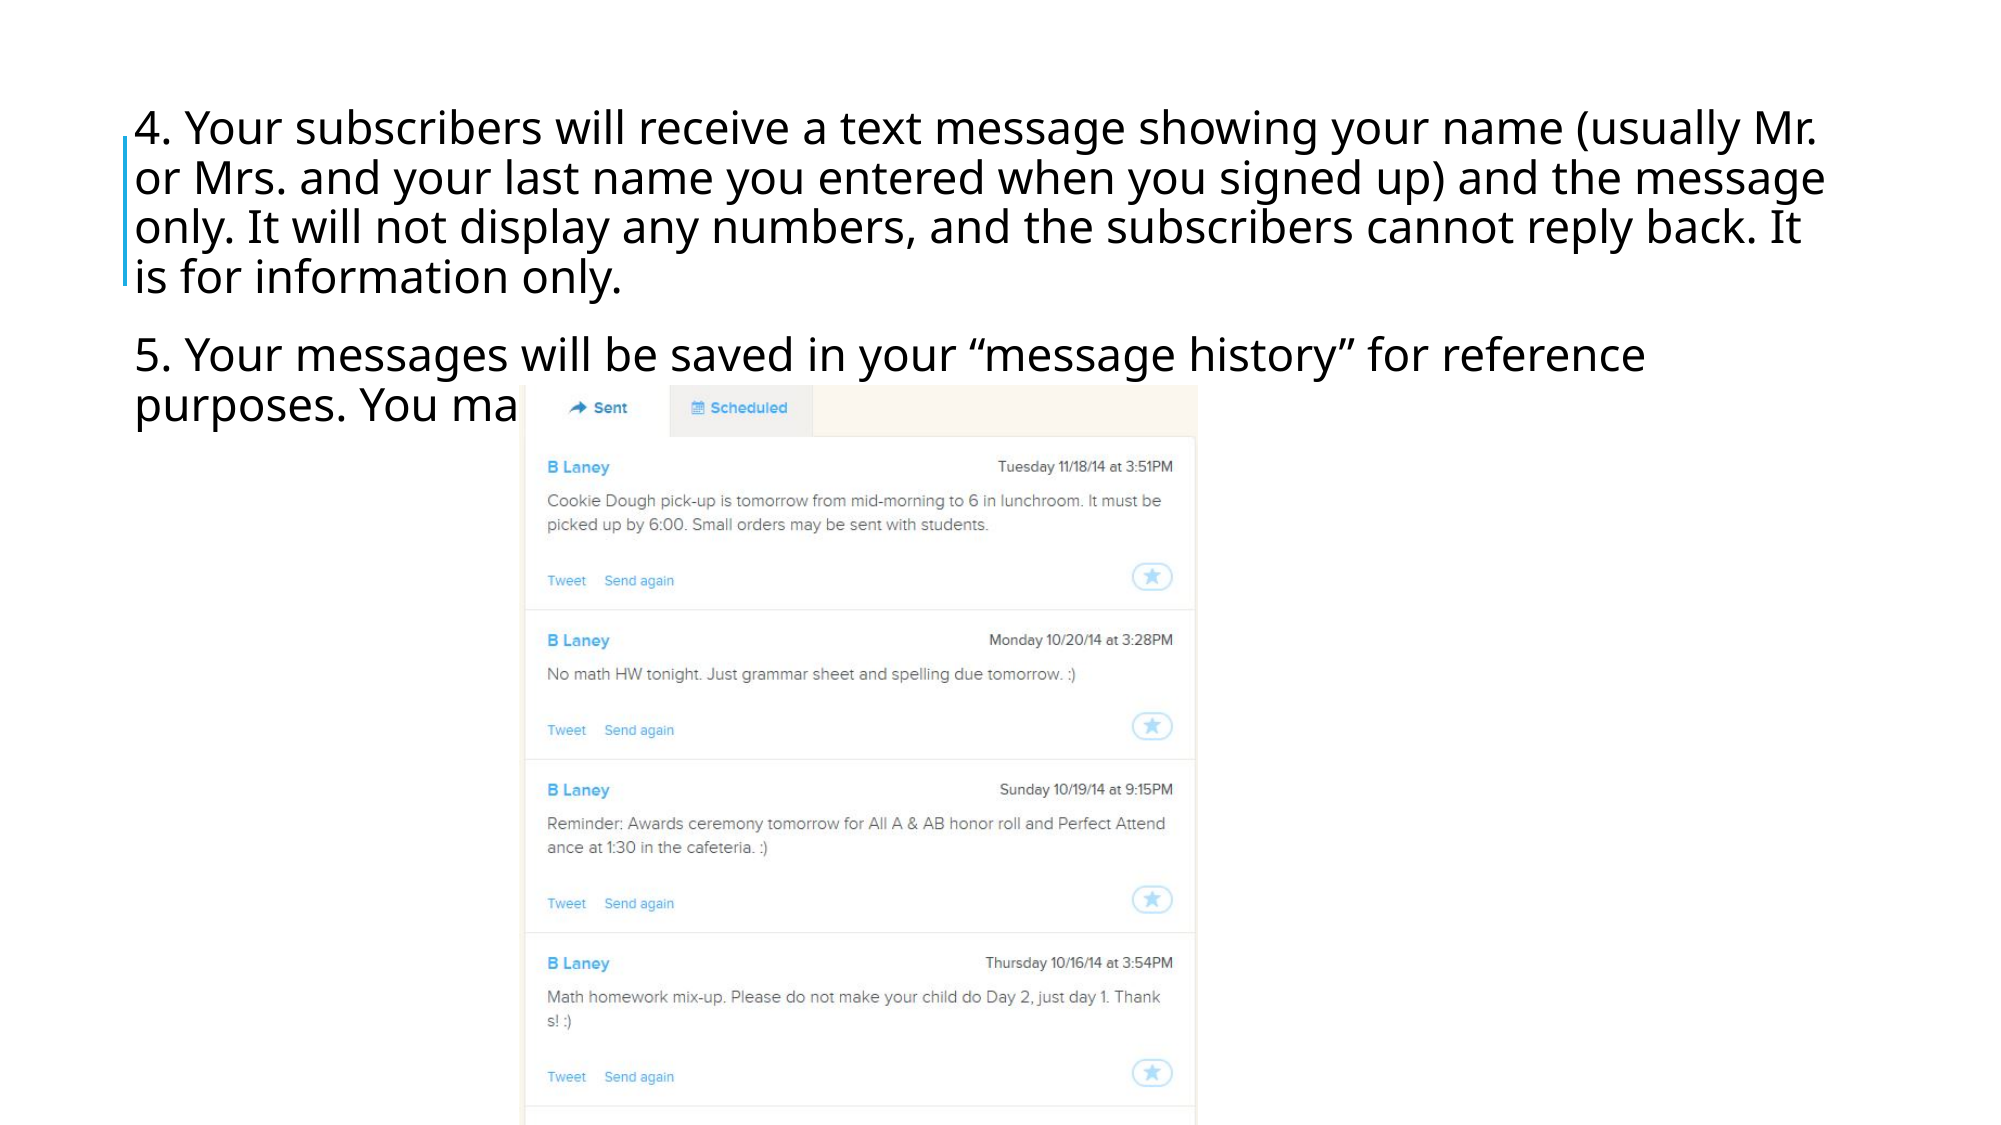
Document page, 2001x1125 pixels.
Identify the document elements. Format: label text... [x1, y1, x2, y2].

list 4. Your subscribers will receive a text message showing your name (usually Mr. or Mrs. and your last name you entered when you signed up) and the message only. It will not display any numbers, and the subscribers cannot reply back. It is for information only. 5. Your messages will be saved in your “message history” for reference purposes. You may resend them at any time. [111, 97, 1838, 1005]
picture [518, 384, 1198, 1125]
